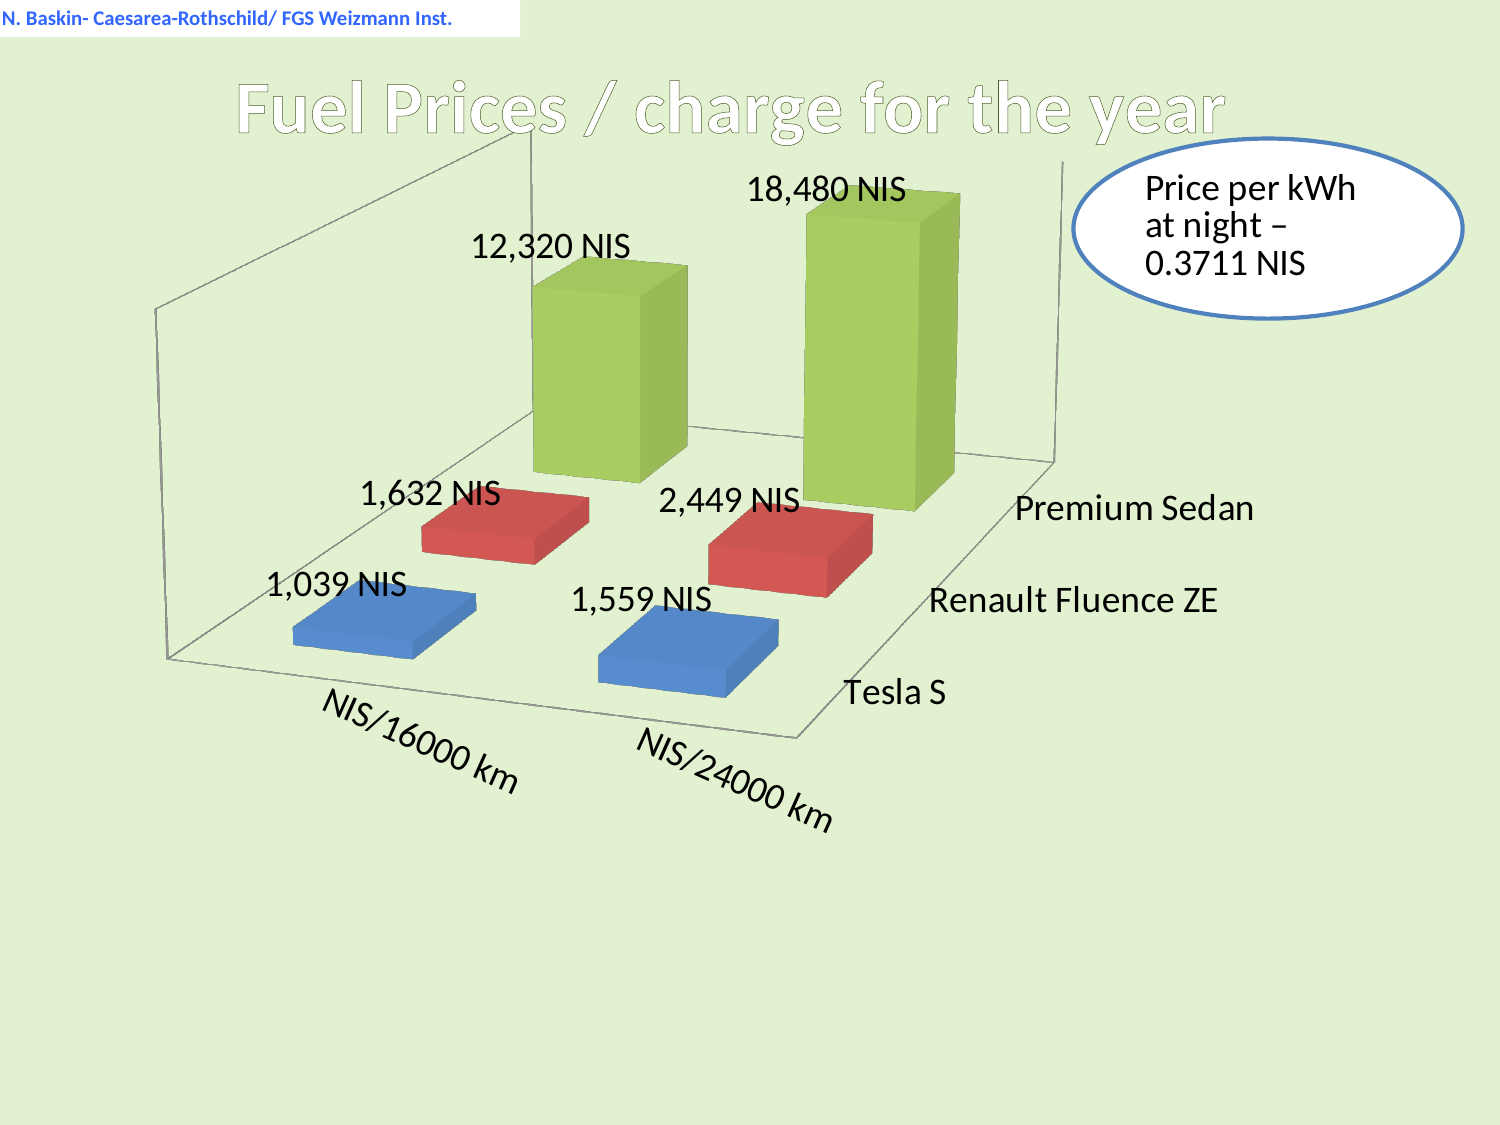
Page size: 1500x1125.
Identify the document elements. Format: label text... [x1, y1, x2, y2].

text_box © N. Baskin- Caesarea-Rothschild/ FGS Weizmann Inst. [0, 0, 521, 24]
chart [0, 24, 1465, 1088]
